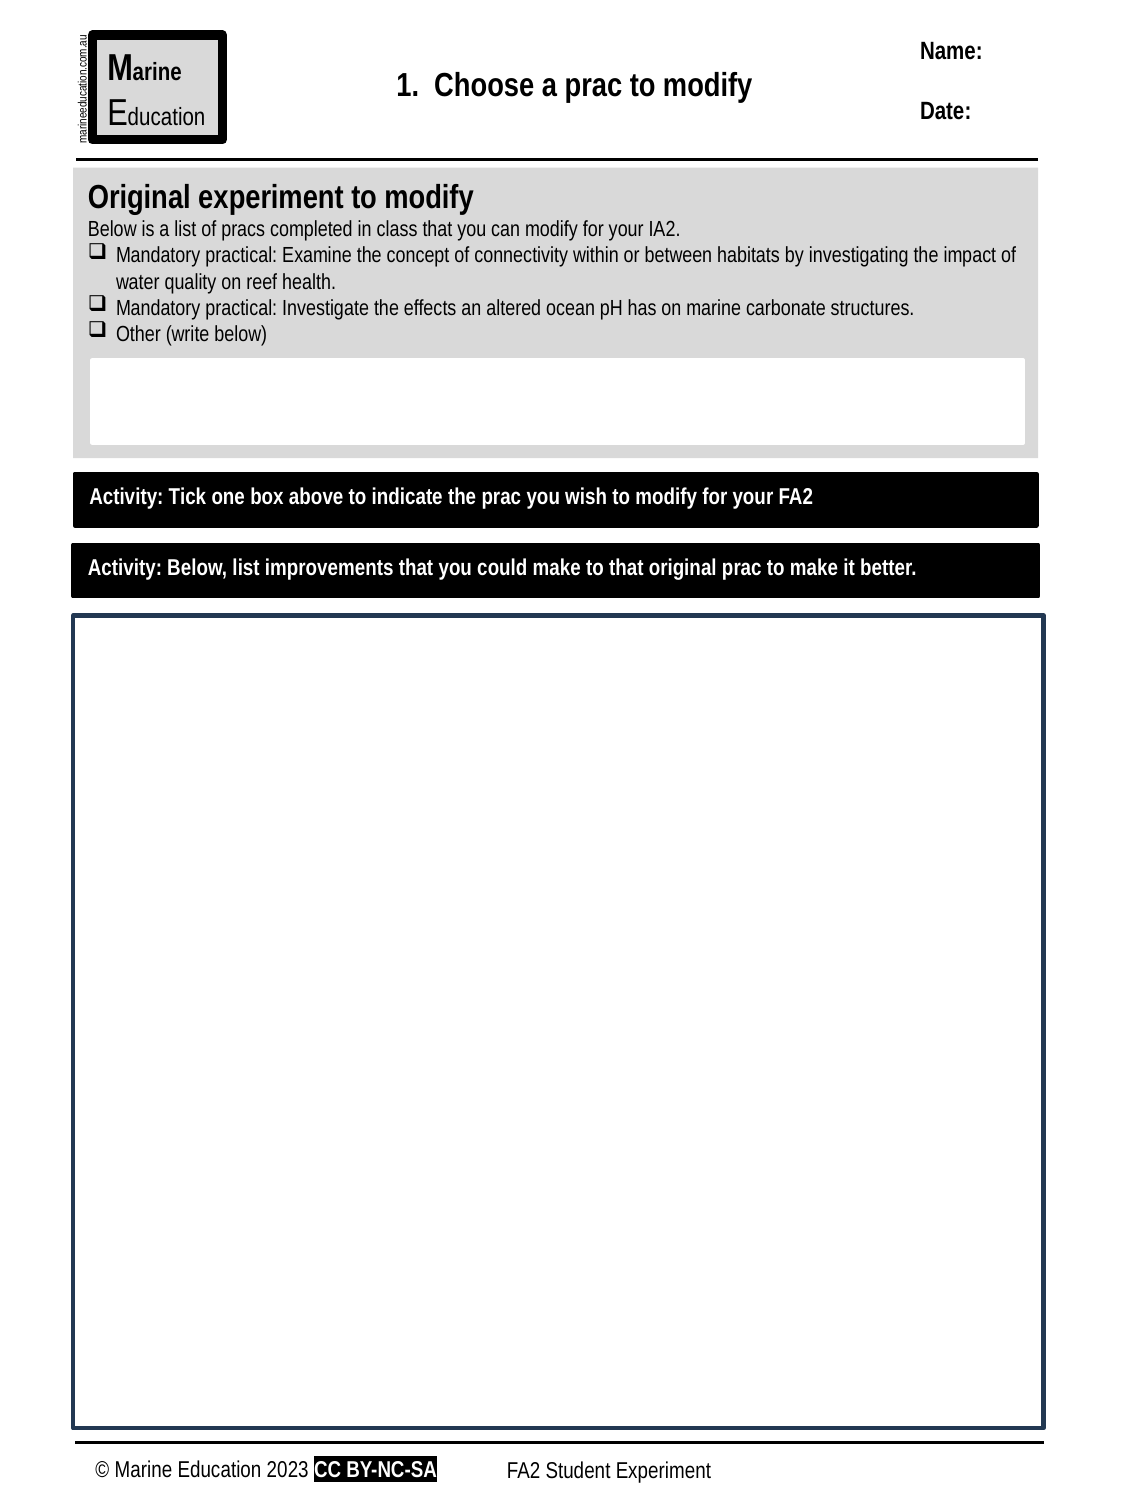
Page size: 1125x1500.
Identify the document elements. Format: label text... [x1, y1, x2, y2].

text_box Original experiment to modify Below is a list of pracs completed in class that you can modify for your IA2. Mandatory practical: Examine the concept of connectivity within or between habitats by investigating the impact of water quality on reef health. Mandatory practical: Investigate the effects an altered ocean pH has on marine carbonate structures. Other (write below) [73, 167, 1039, 459]
text_box Activity: Tick one box above to indicate the prac you wish to modify for your FA2 [73, 472, 1039, 528]
text_box Name: Date: [905, 27, 1098, 132]
text_box FA2 Student Experiment [492, 1451, 1009, 1491]
text_box Marine Education [97, 35, 223, 140]
text_box [71, 613, 1046, 1430]
text_box 1. Choose a prac to modify [275, 55, 875, 111]
text_box © Marine Education 2023 CC BY-NC-SA [80, 1451, 454, 1500]
text_box [90, 358, 1025, 445]
text_box Activity: Below, list improvements that you could make to that original prac to make it better. [71, 543, 1040, 598]
text_box marineeducation.com.au [67, 0, 97, 159]
